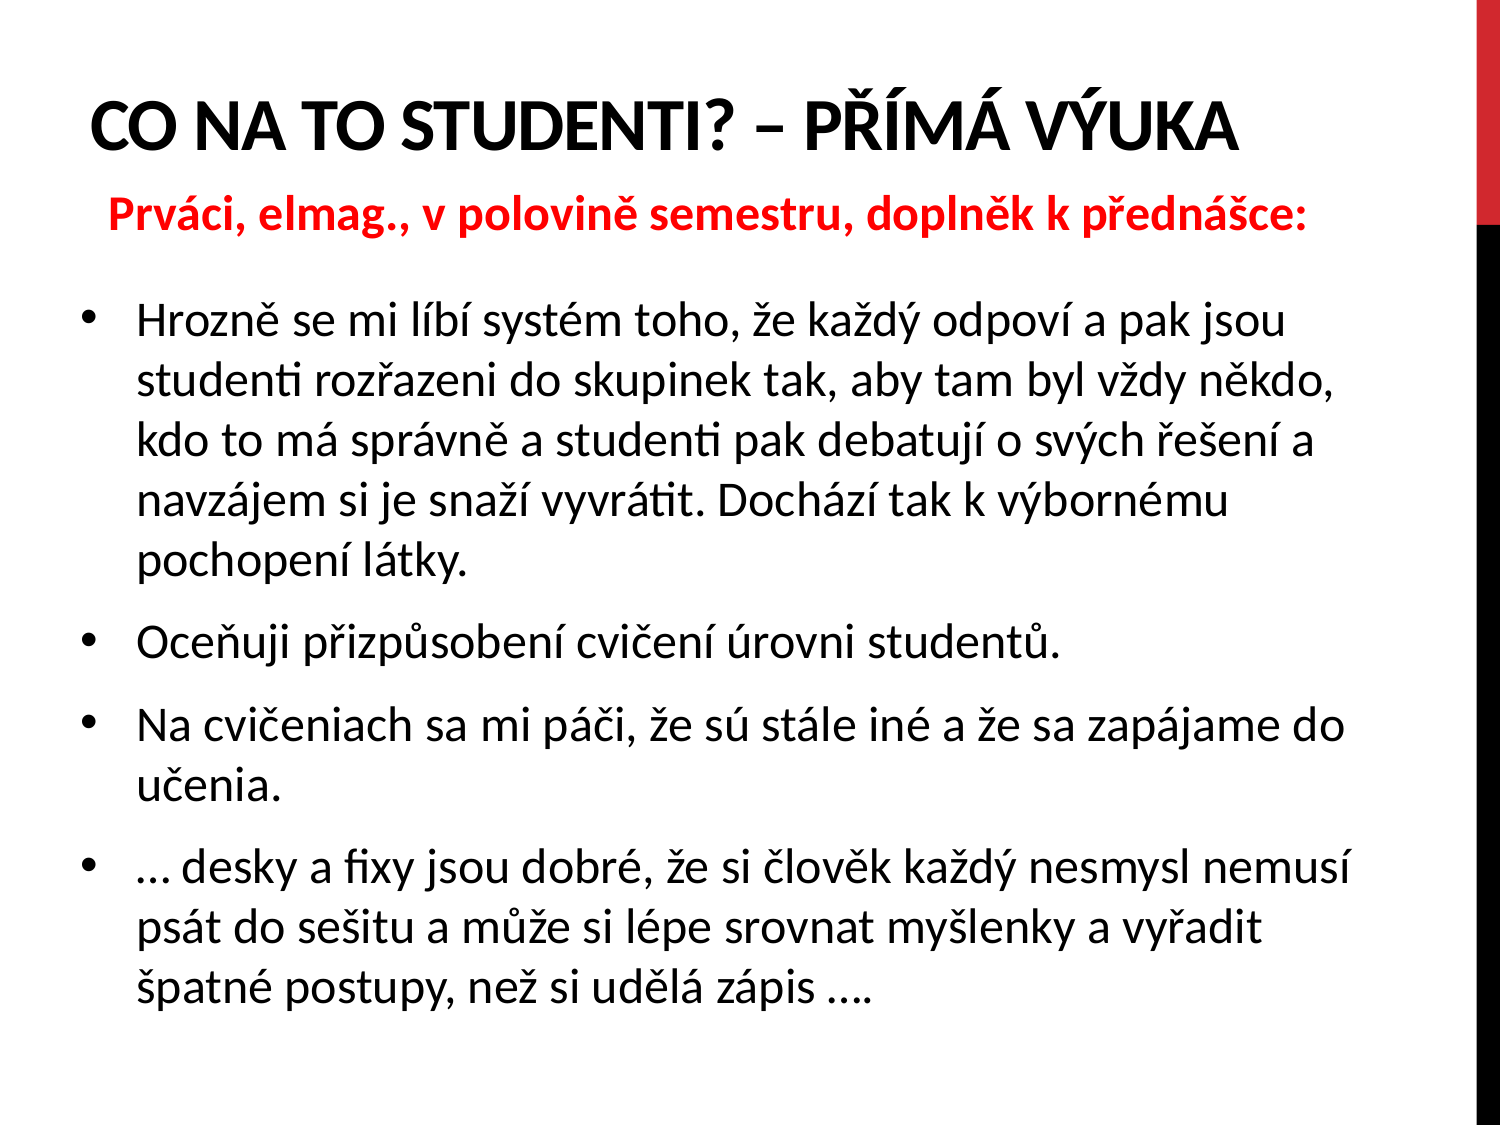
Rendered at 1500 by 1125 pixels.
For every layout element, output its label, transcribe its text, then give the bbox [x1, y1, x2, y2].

text_box Prváci, elmag., v polovině semestru, doplněk k přednášce: [94, 172, 1325, 293]
title Co na to studenti? – přímá výuka [75, 25, 1388, 173]
list Hrozně se mi líbí systém toho, že každý odpoví a pak jsou studenti rozřazeni do skupinek tak, aby tam byl vždy někdo, kdo to má správně a studenti pak debatují o svých řešení a navzájem si je snaží vyvrátit. Dochází tak k výbornému pochopení látky. Oceňuji přizpůsobení cvičení úrovni studentů. Na cvičeniach sa mi páči, že sú stále iné a že sa zapájame do učenia. … desky a fixy jsou dobré, že si člověk každý nesmysl nemusí psát do sešitu a může si lépe srovnat myšlenky a vyřadit špatné postupy, než si udělá zápis …. [64, 278, 1376, 1001]
